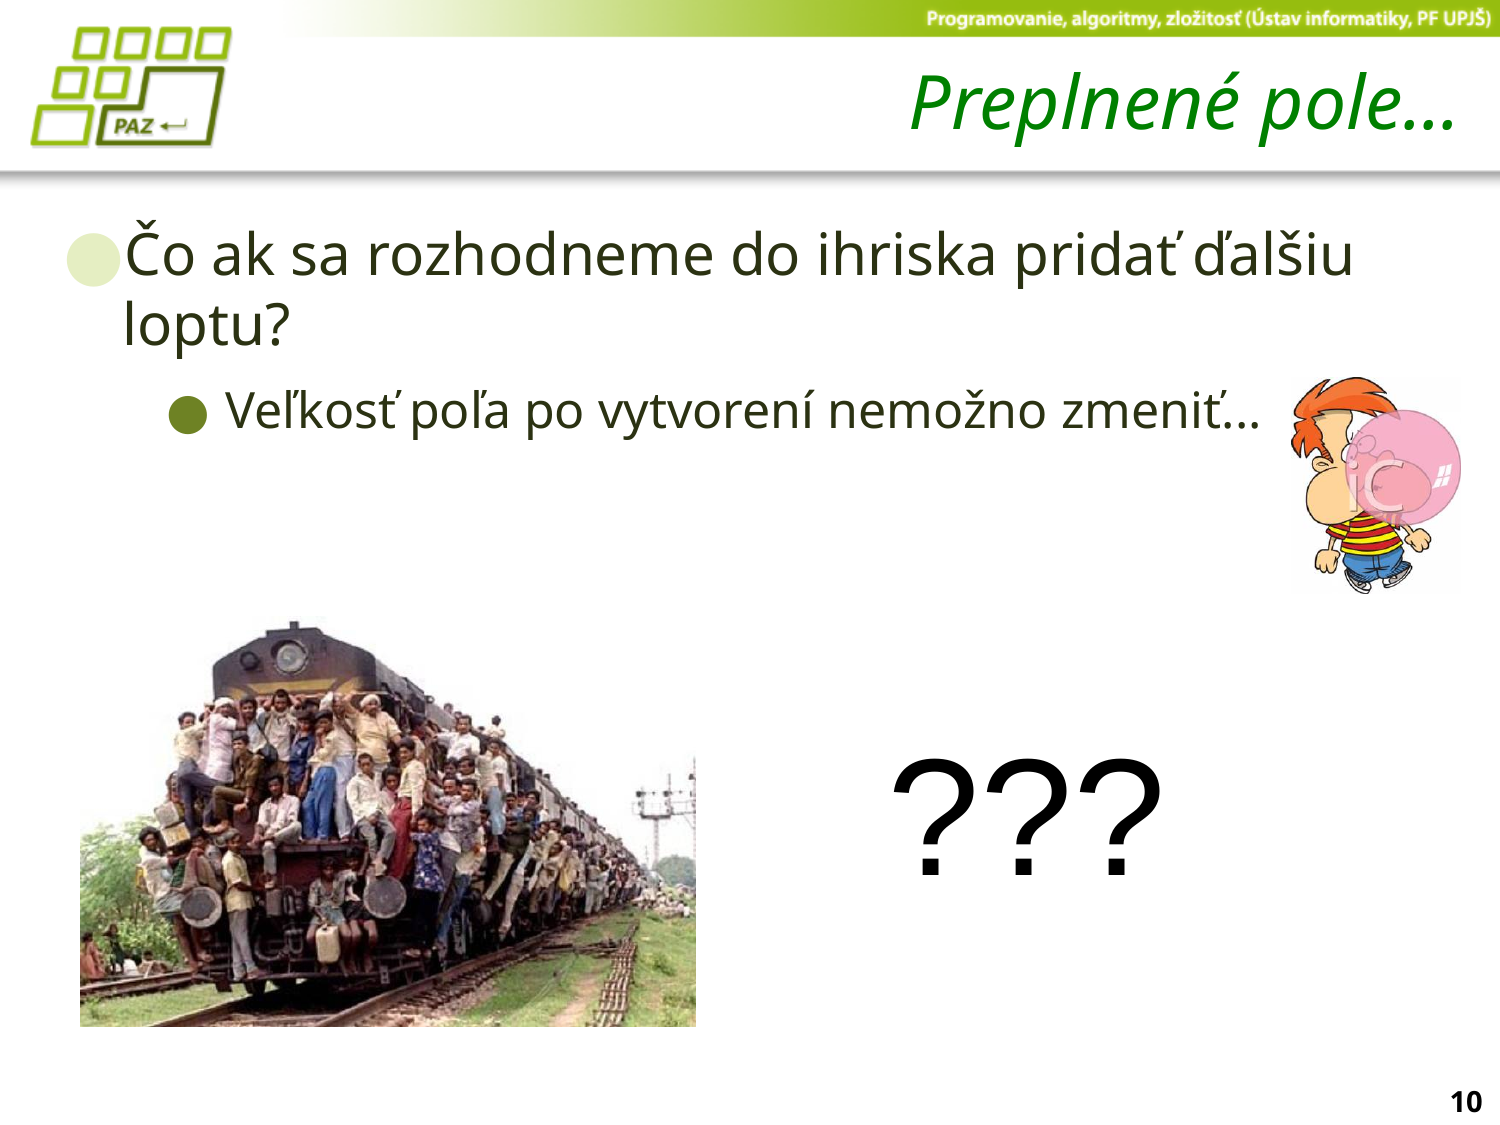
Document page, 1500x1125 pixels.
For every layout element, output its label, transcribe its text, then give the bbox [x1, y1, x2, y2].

text_box ??? [872, 701, 1317, 916]
picture [0, 0, 1500, 1125]
list Čo ak sa rozhodneme do ihriska pridať ďalšiu loptu? Veľkosť poľa po vytvorení nemožno zmeniť... [48, 209, 1456, 1080]
title Preplnené pole... [343, 46, 1477, 135]
